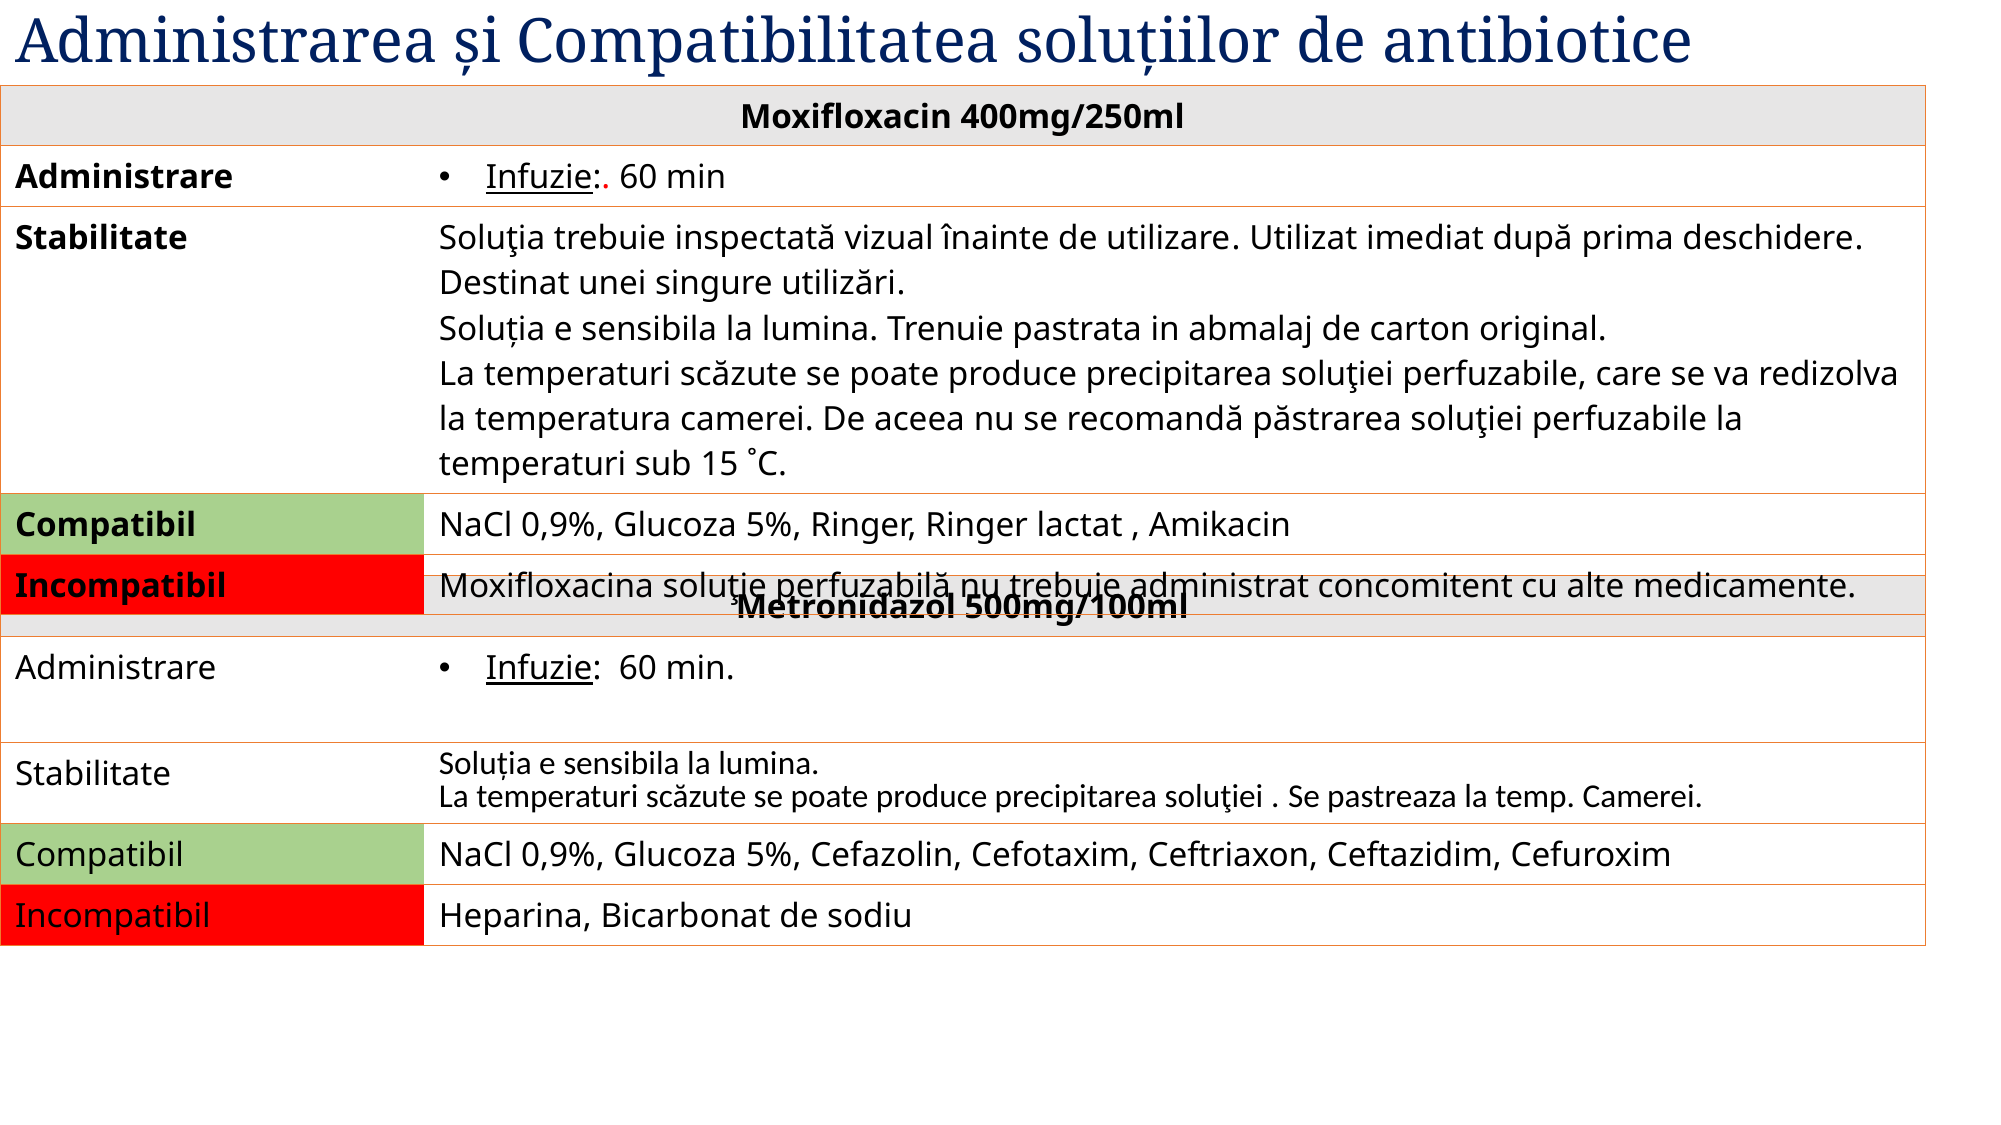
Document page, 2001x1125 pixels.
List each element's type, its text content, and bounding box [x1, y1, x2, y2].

table_cell Stabilitate [1, 743, 424, 823]
table_cell Stabilitate [1, 207, 424, 493]
table_cell Incompatibil [1, 555, 424, 614]
table_cell Compatibil [1, 824, 424, 884]
table_cell Heparina, Bicarbonat de sodiu [424, 885, 1925, 945]
table_cell NaCl 0,9%, Glucoza 5%, Ringer, Ringer lactat , Amikacin [424, 494, 1925, 554]
title Administrarea și Compatibilitatea soluțiilor de antibiotice [0, 0, 1725, 85]
table_cell Compatibil [1, 494, 424, 554]
table_cell Incompatibil [1, 885, 424, 945]
table_cell Soluția e sensibila la lumina. La temperaturi scăzute se poate produce precipitarea soluţiei . Se pastreaza la temp. Camerei. [424, 743, 1925, 823]
table_cell Administrare [1, 146, 424, 206]
table_header Moxifloxacin 400mg/250ml [1, 86, 1925, 145]
table_cell NaCl 0,9%, Glucoza 5%, Cefazolin, Cefotaxim, Ceftriaxon, Ceftazidim, Cefuroxim [424, 824, 1925, 884]
table_cell Moxifloxacina soluţie perfuzabilă nu trebuie administrat concomitent cu alte medicamente. [424, 555, 1925, 614]
table_cell Administrare [1, 637, 424, 742]
table_header Metronidazol 500mg/100ml [1, 615, 1925, 636]
table_cell Infuzie:. 60 min [424, 146, 1925, 206]
table_cell Infuzie: 60 min. [424, 637, 1925, 742]
table_cell Soluţia trebuie inspectată vizual înainte de utilizare. Utilizat imediat după prima deschidere. Destinat unei singure utilizări. Soluția e sensibila la lumina. Trenuie pastrata in abmalaj de carton original. La temperaturi scăzute se poate produce precipitarea soluţiei perfuzabile, care se va redizolva la temperatura camerei. De aceea nu se recomandă păstrarea soluţiei perfuzabile la temperaturi sub 15 ˚C. [424, 207, 1925, 493]
